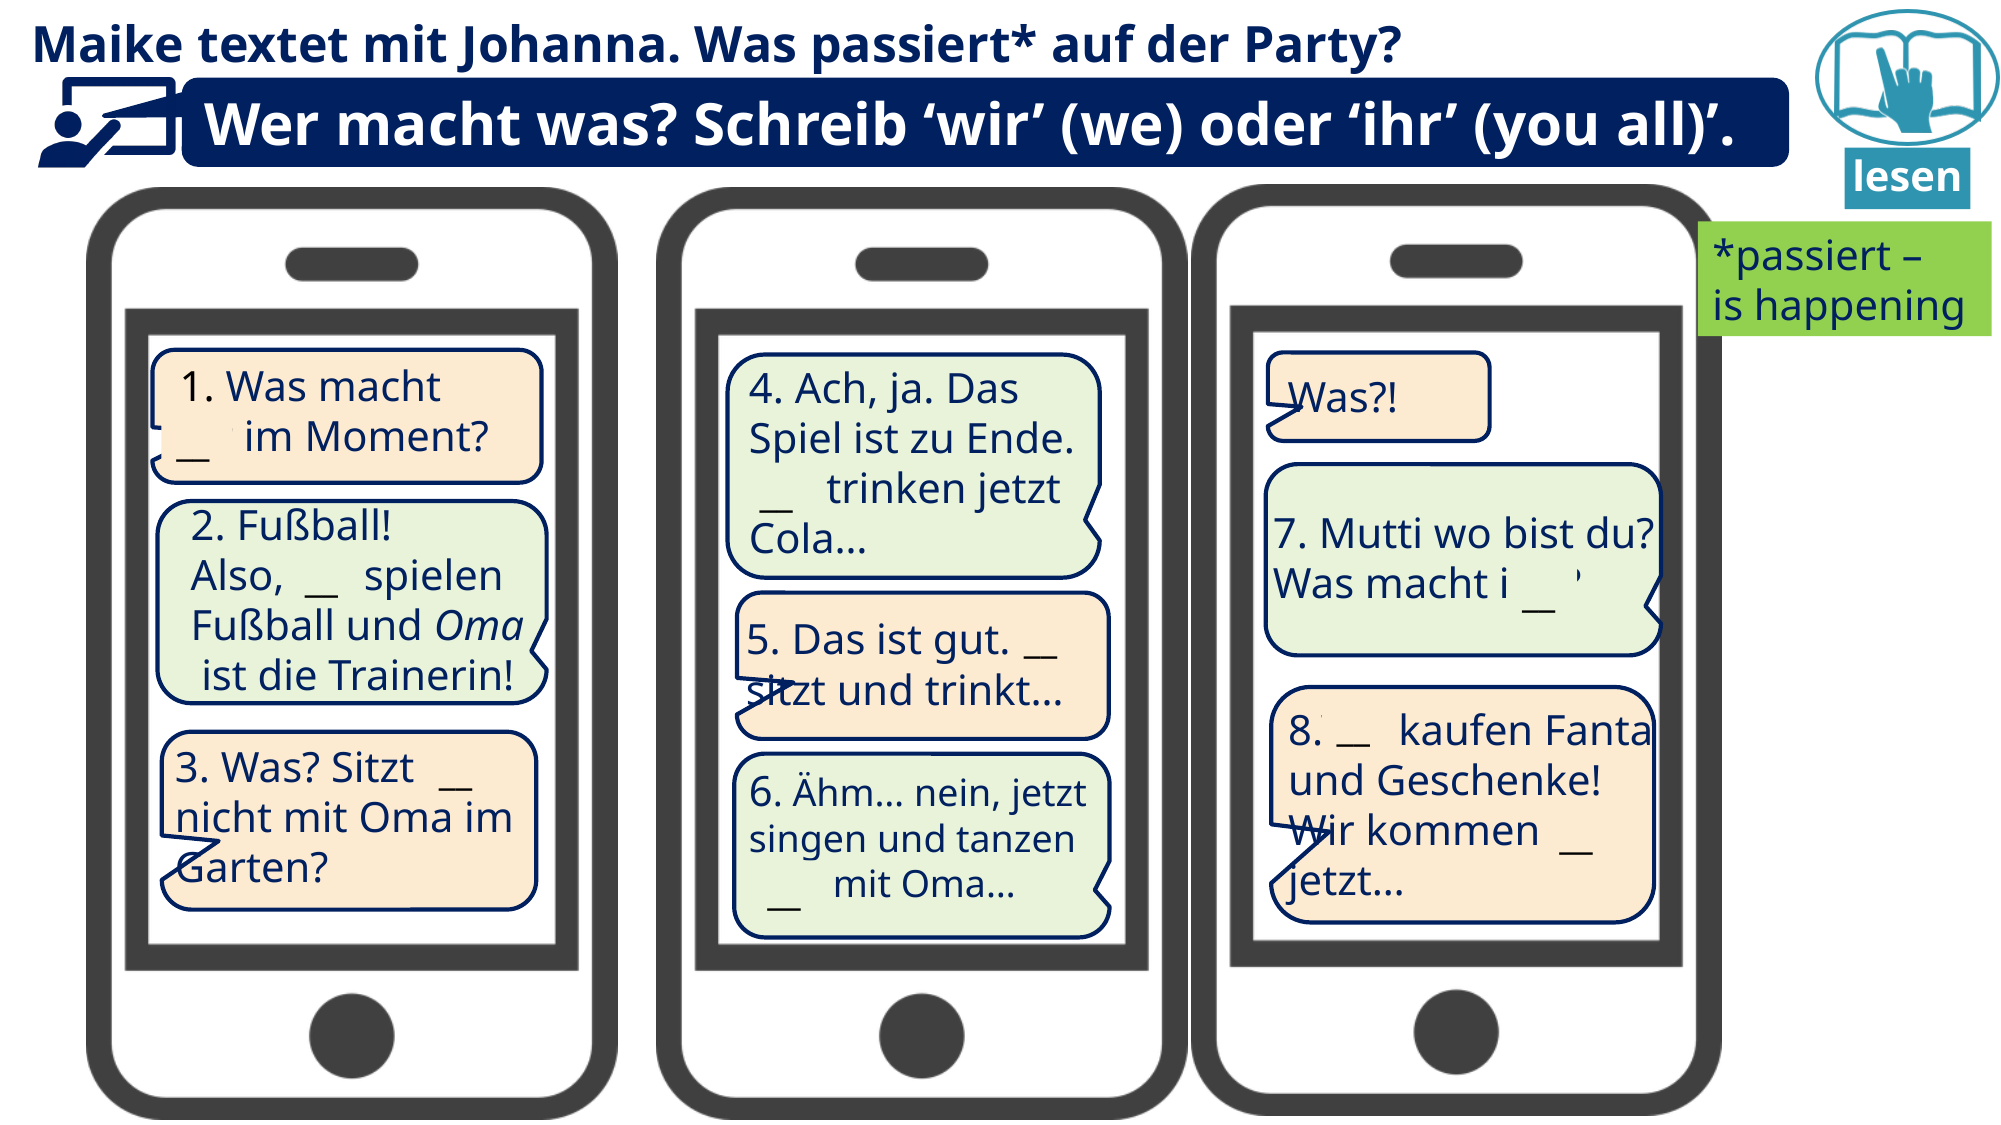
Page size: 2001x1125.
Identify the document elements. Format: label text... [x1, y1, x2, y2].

picture [656, 187, 1188, 1120]
title lesen [1844, 154, 1971, 210]
picture [1190, 183, 1722, 1116]
picture [1814, 9, 2000, 147]
picture [30, 46, 618, 1120]
text_box [185, 80, 189, 164]
text_box Wer macht was? Schreib ‘wir’ (we) oder ‘ihr’ (you all)’. [189, 79, 1787, 165]
text_box Maike textet mit Johanna. Was passiert* auf der Party? [16, 5, 1742, 91]
text_box *passiert – is happening [1727, 221, 1992, 337]
